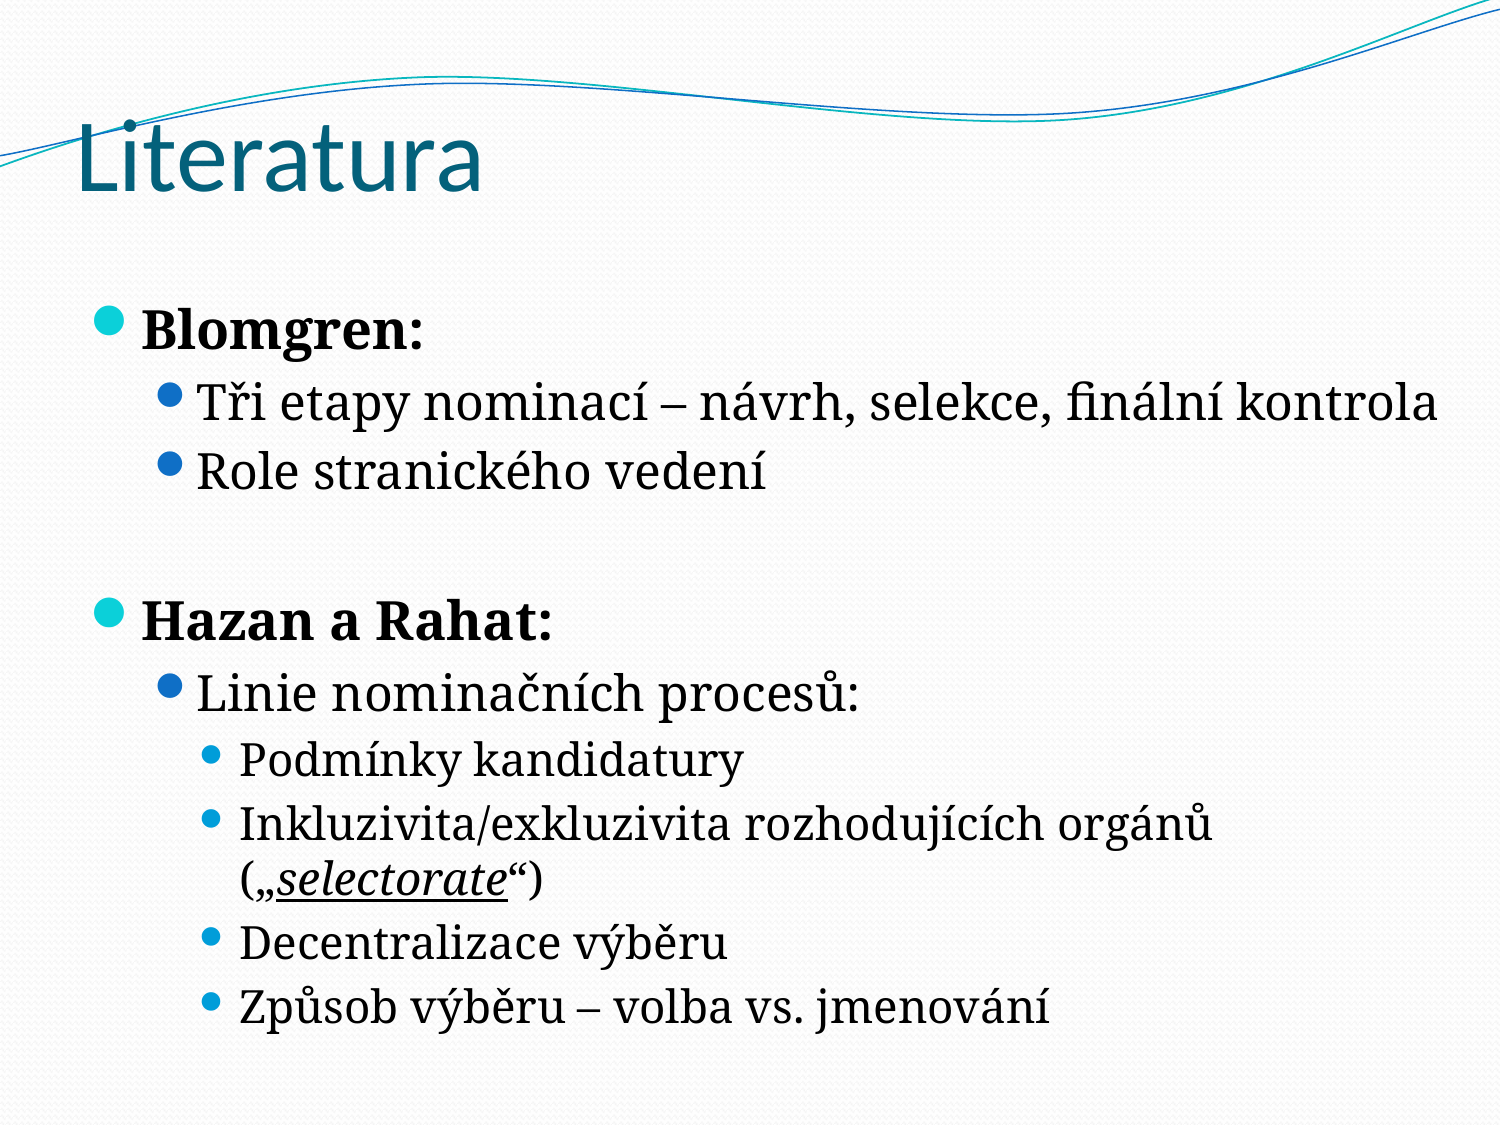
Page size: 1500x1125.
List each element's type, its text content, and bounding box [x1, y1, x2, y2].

title Literatura [75, 24, 1425, 213]
list Blomgren: Tři etapy nominací – návrh, selekce, finální kontrola Role stranického vedení Hazan a Rahat: Linie nominačních procesů: Podmínky kandidatury Inkluzivita/exkluzivita rozhodujících orgánů („selectorate“) Decentralizace výběru Způsob výběru – volba vs. jmenování [75, 287, 1475, 1088]
